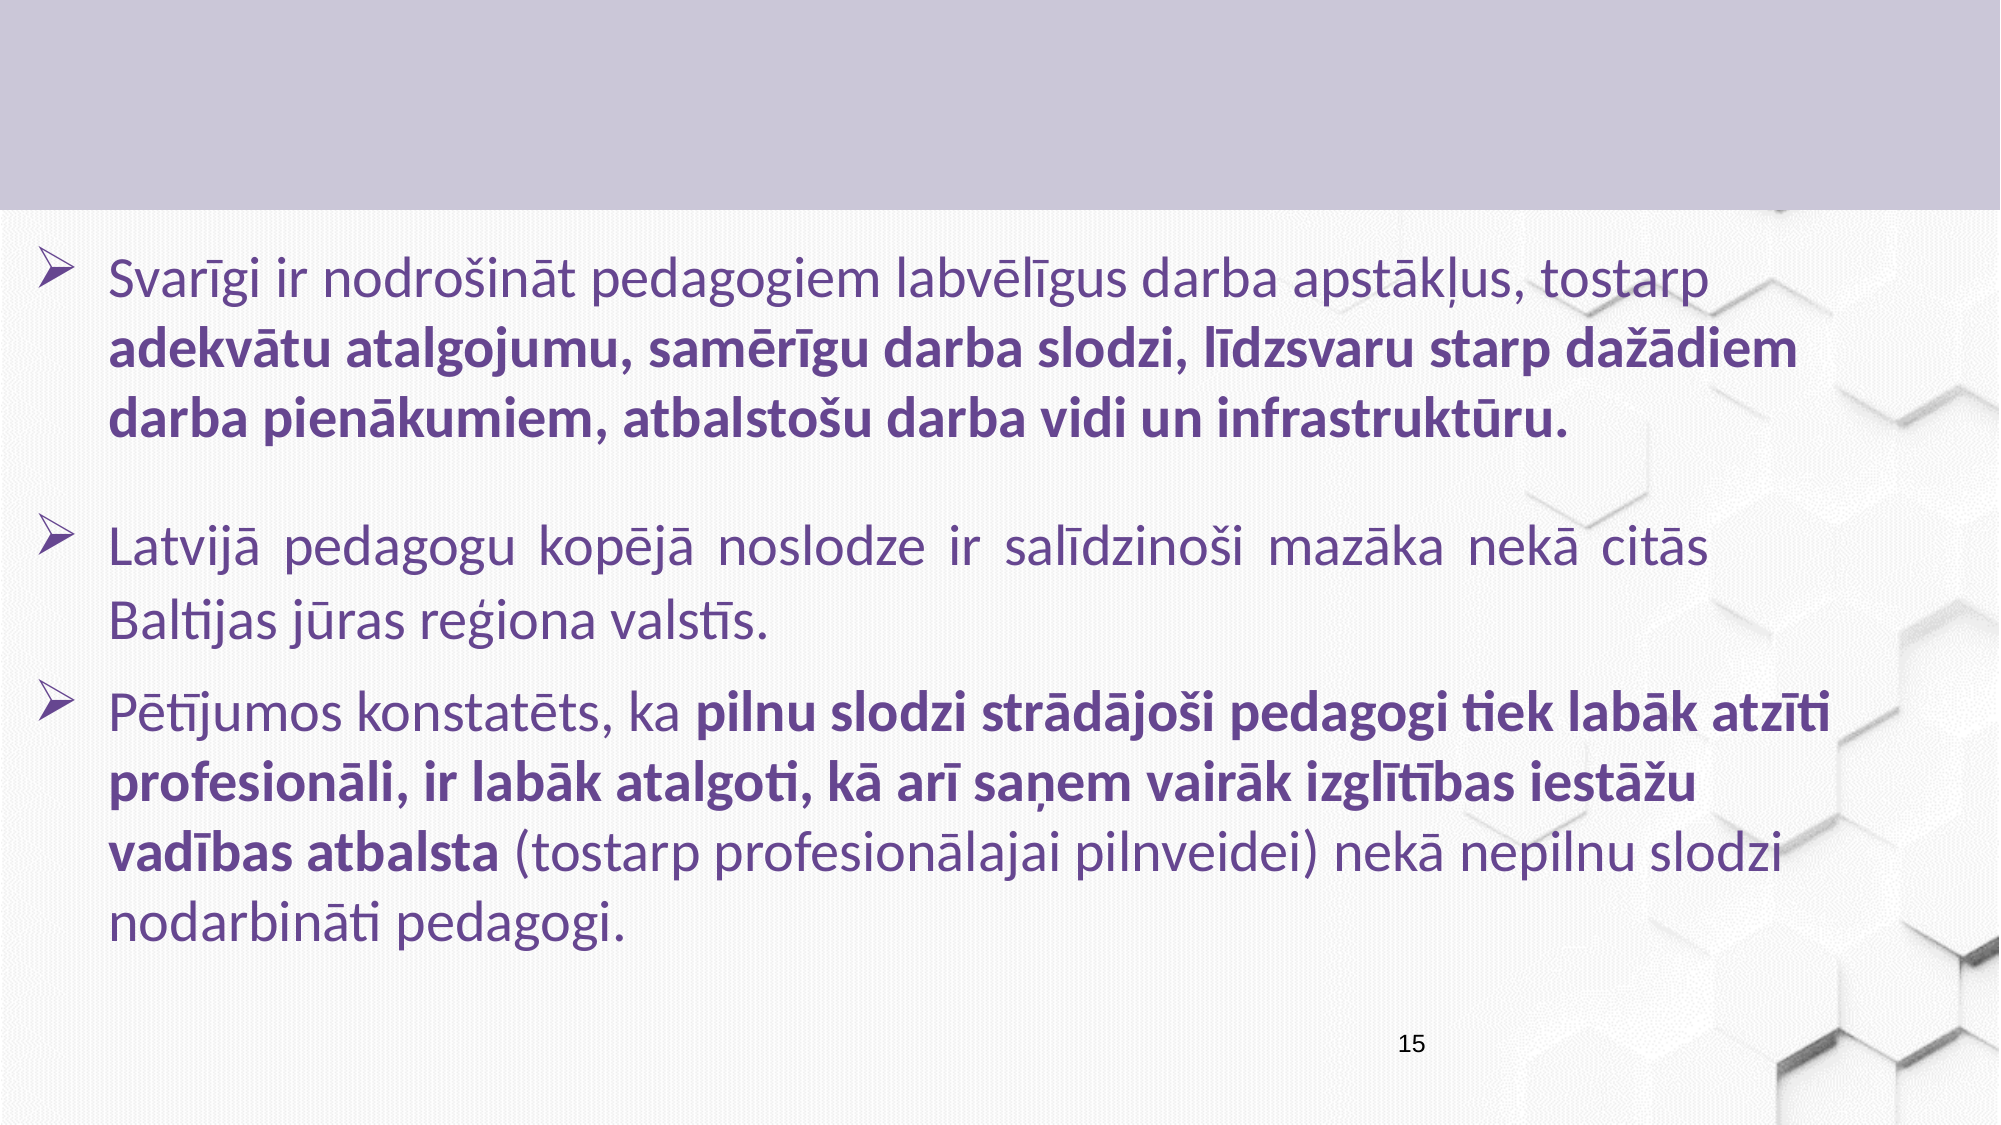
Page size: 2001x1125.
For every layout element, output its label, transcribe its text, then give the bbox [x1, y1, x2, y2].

picture [1, 210, 1999, 1125]
slide_number 15 [966, 1011, 1434, 1074]
text_box Svarīgi ir nodrošināt pedagogiem labvēlīgus darba apstākļus, tostarp adekvātu atalgojumu, samērīgu darba slodzi, līdzsvaru starp dažādiem darba pienākumiem, atbalstošu darba vidi un infrastruktūru. [18, 232, 1906, 457]
text_box Pētījumos konstatēts, ka pilnu slodzi strādājoši pedagogi tiek labāk atzīti profesionāli, ir labāk atalgoti, kā arī saņem vairāk izglītības iestāžu vadības atbalsta (tostarp profesionālajai pilnveidei) nekā nepilnu slodzi nodarbināti pedagogi. [18, 665, 1871, 961]
text_box Latvijā pedagogu kopējā noslodze ir salīdzinoši mazāka nekā citās Baltijas jūras reģiona valstīs. [18, 494, 1726, 660]
